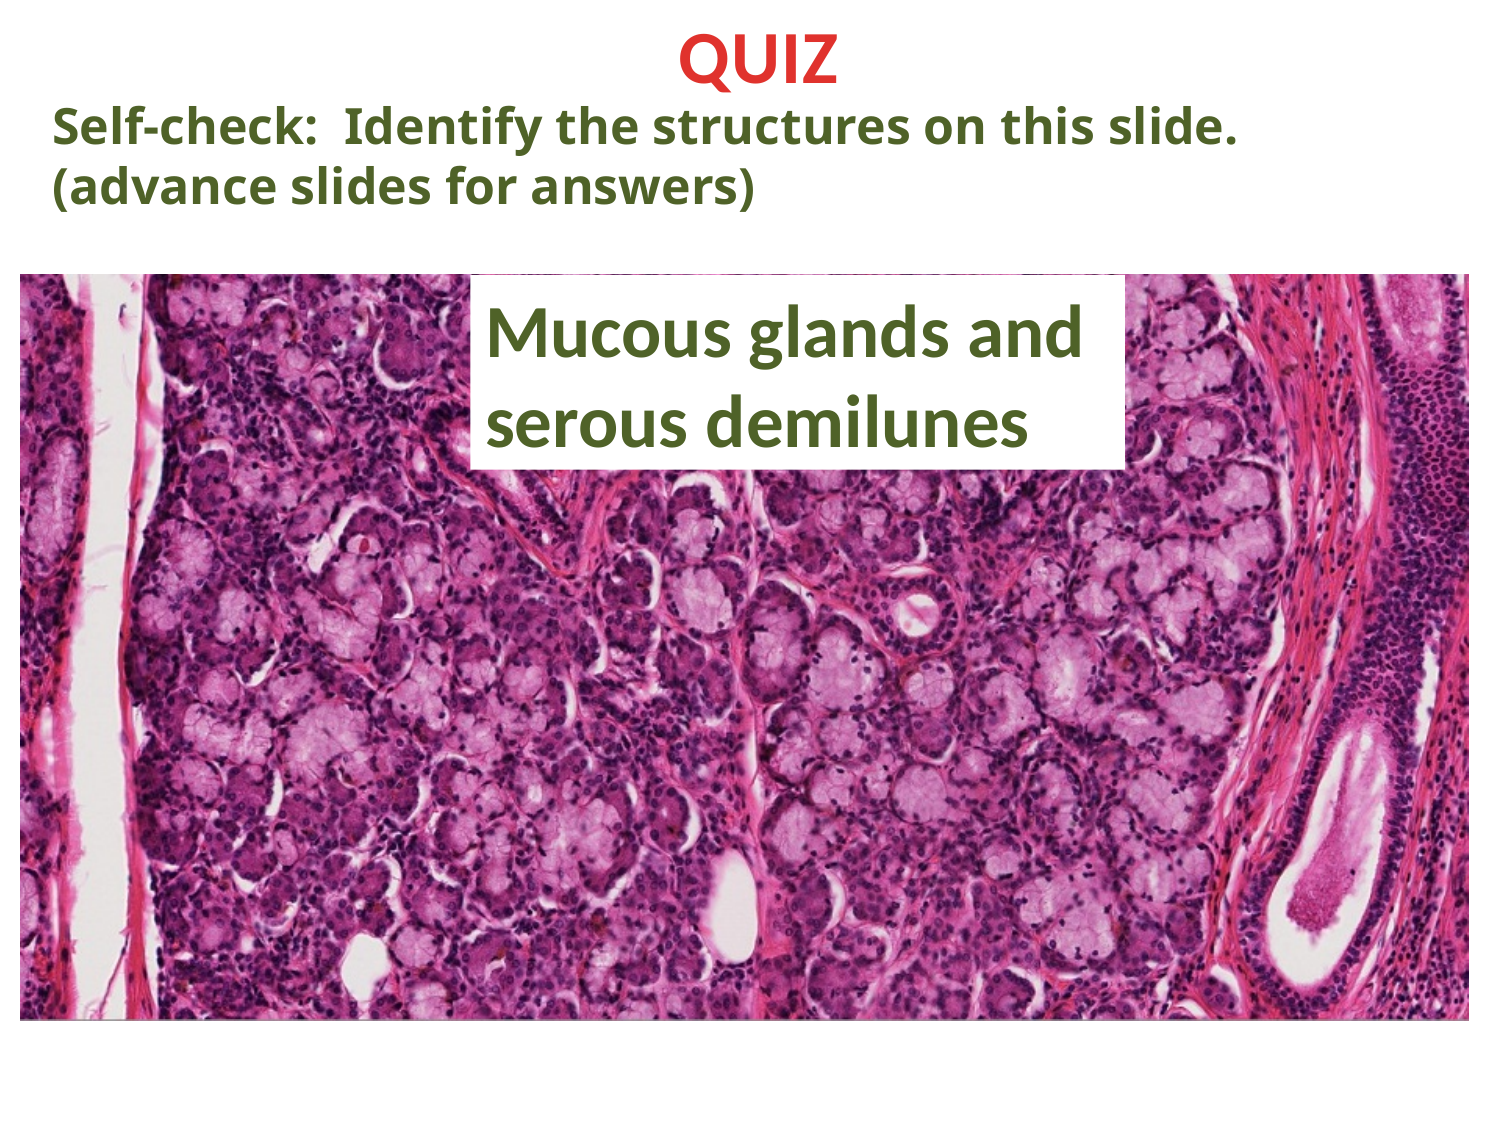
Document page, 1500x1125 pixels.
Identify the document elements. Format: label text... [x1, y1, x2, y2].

text_box Self-check: Identify the structures on this slide. (advance slides for answers) [37, 106, 1463, 223]
picture [20, 274, 1470, 1021]
text_box QUIZ [30, 0, 1487, 106]
